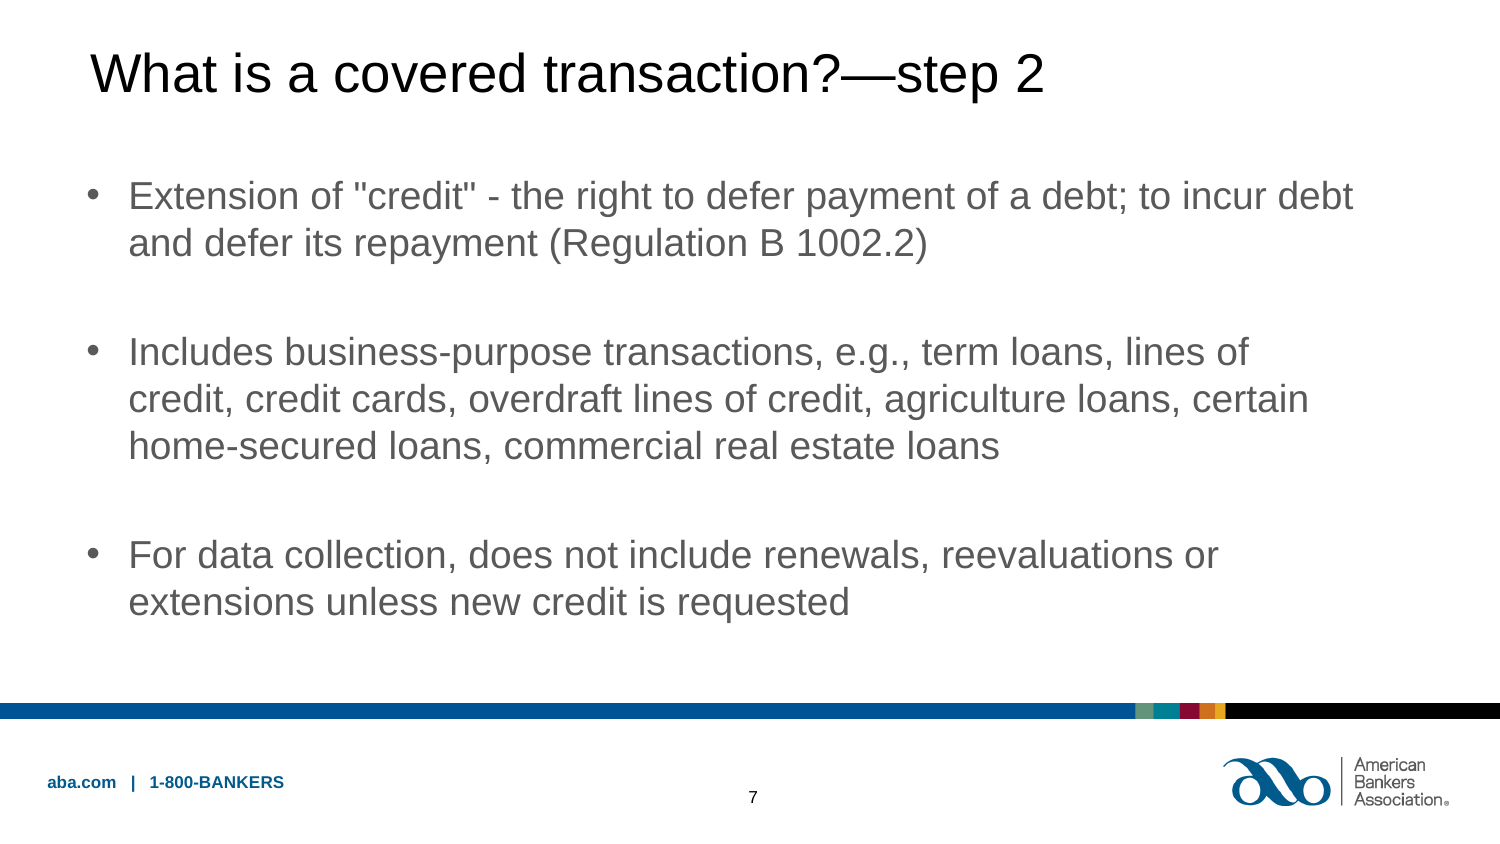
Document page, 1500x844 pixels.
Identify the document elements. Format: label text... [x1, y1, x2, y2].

list Extension of "credit" - the right to defer payment of a debt; to incur debt and defer its repayment (Regulation B 1002.2) Includes business-purpose transactions, e.g., term loans, lines of credit, credit cards, overdraft lines of credit, agriculture loans, certain home-secured loans, commercial real estate loans For data collection, does not include renewals, reevaluations or extensions unless new credit is requested [75, 165, 1425, 679]
title What is a covered transaction?—step 2 [75, 0, 1488, 142]
picture [1223, 757, 1449, 806]
picture [0, 703, 1500, 719]
